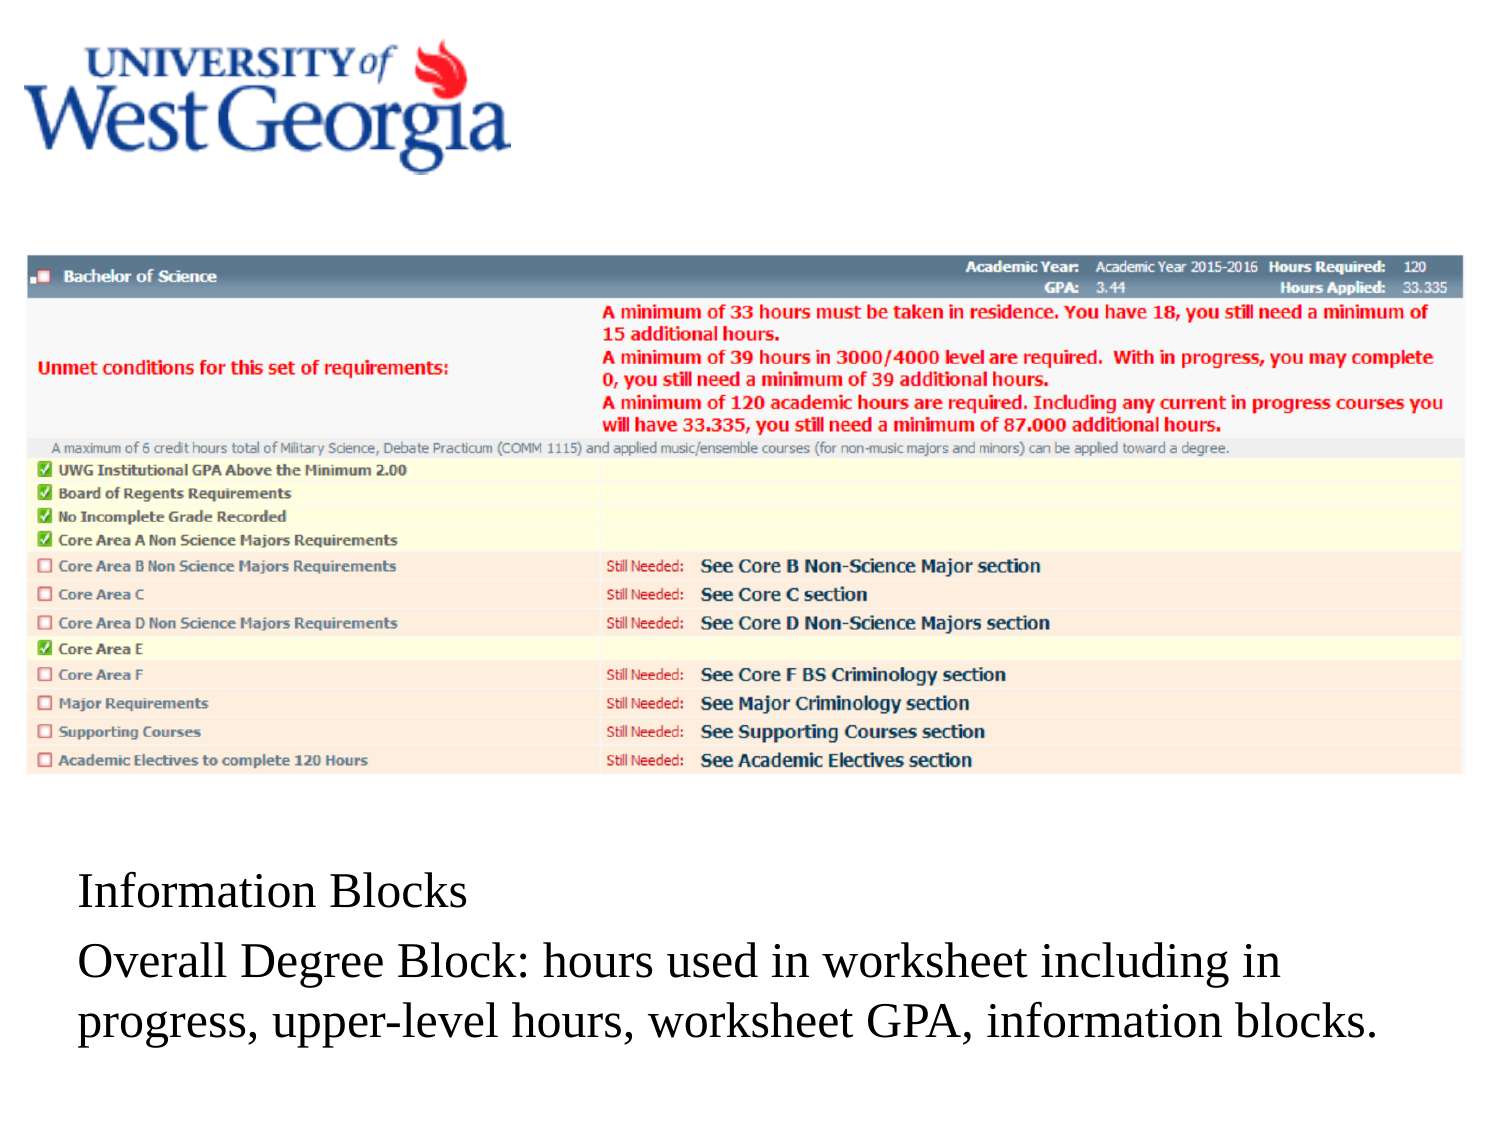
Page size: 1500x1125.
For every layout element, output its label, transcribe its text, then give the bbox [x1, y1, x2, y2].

picture [24, 37, 511, 176]
picture [24, 249, 1472, 776]
subtitle Information Blocks Overall Degree Block: hours used in worksheet including in progress, upper-level hours, worksheet GPA, information blocks. [62, 849, 1482, 1113]
